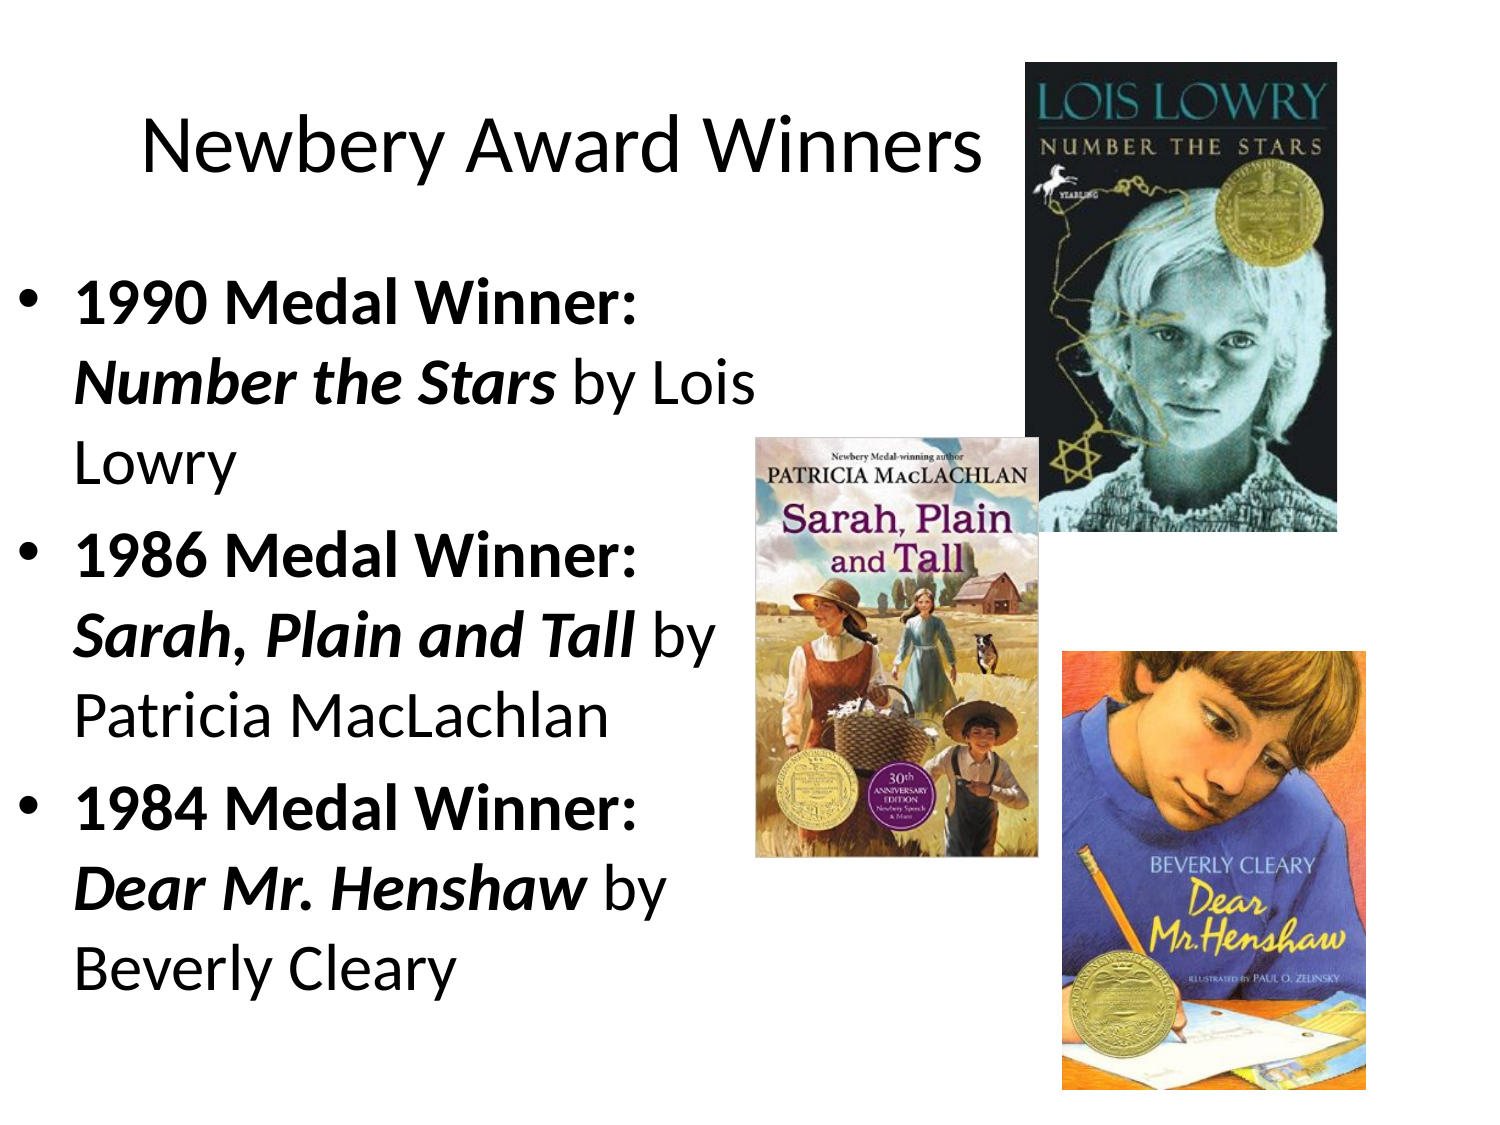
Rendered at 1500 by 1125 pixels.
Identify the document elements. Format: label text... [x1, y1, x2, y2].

picture [755, 62, 1338, 858]
picture [1062, 651, 1366, 1090]
list 1990 Medal Winner: Number the Stars by Lois Lowry 1986 Medal Winner: Sarah, Plain and Tall by Patricia MacLachlan 1984 Medal Winner: Dear Mr. Henshaw by Beverly Cleary [1, 249, 777, 1038]
title Newbery Award Winners [75, 45, 1050, 233]
